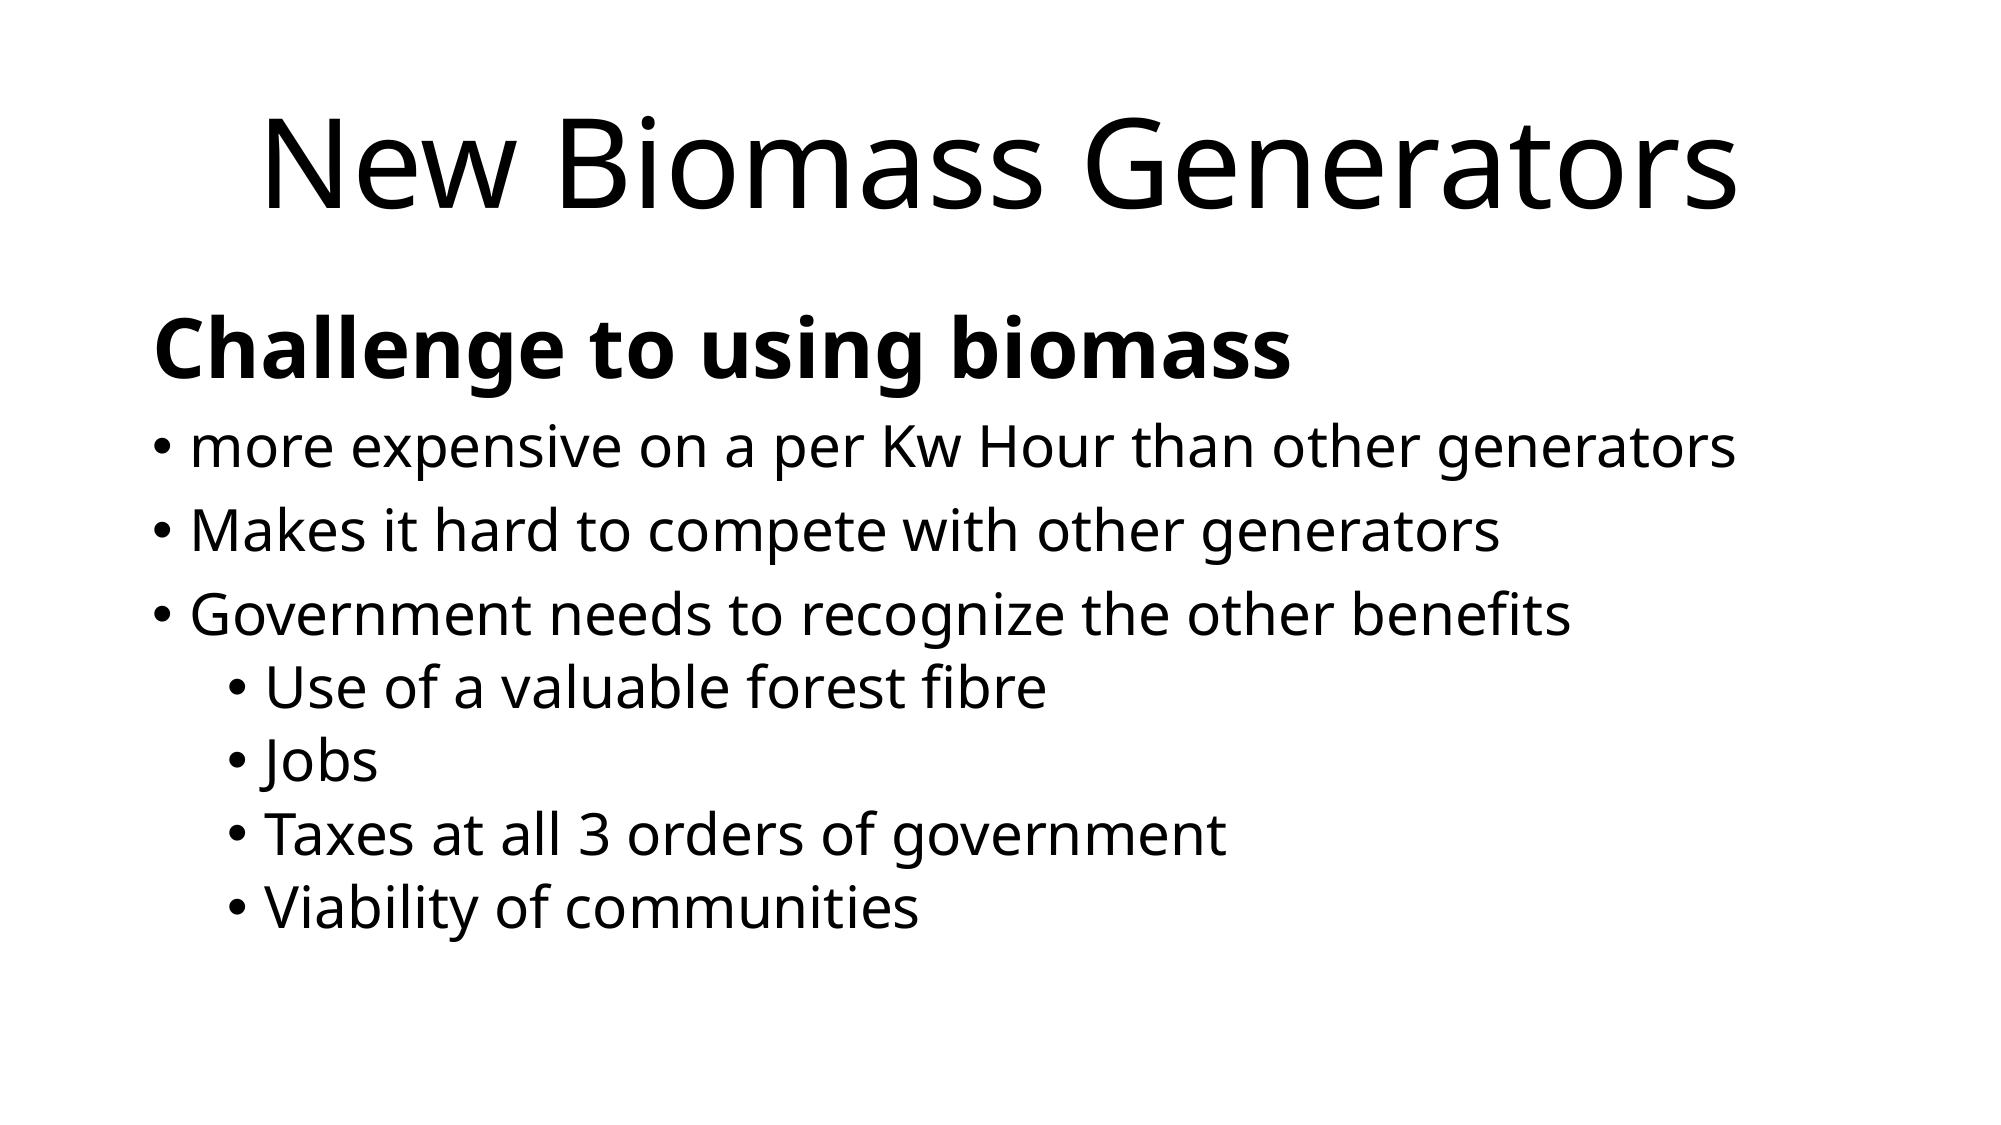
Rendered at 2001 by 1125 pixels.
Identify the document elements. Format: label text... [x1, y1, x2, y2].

list Challenge to using biomass more expensive on a per Kw Hour than other generators Makes it hard to compete with other generators Government needs to recognize the other benefits Use of a valuable forest fibre Jobs Taxes at all 3 orders of government Viability of communities [137, 299, 1863, 1014]
title New Biomass Generators [137, 59, 1863, 278]
